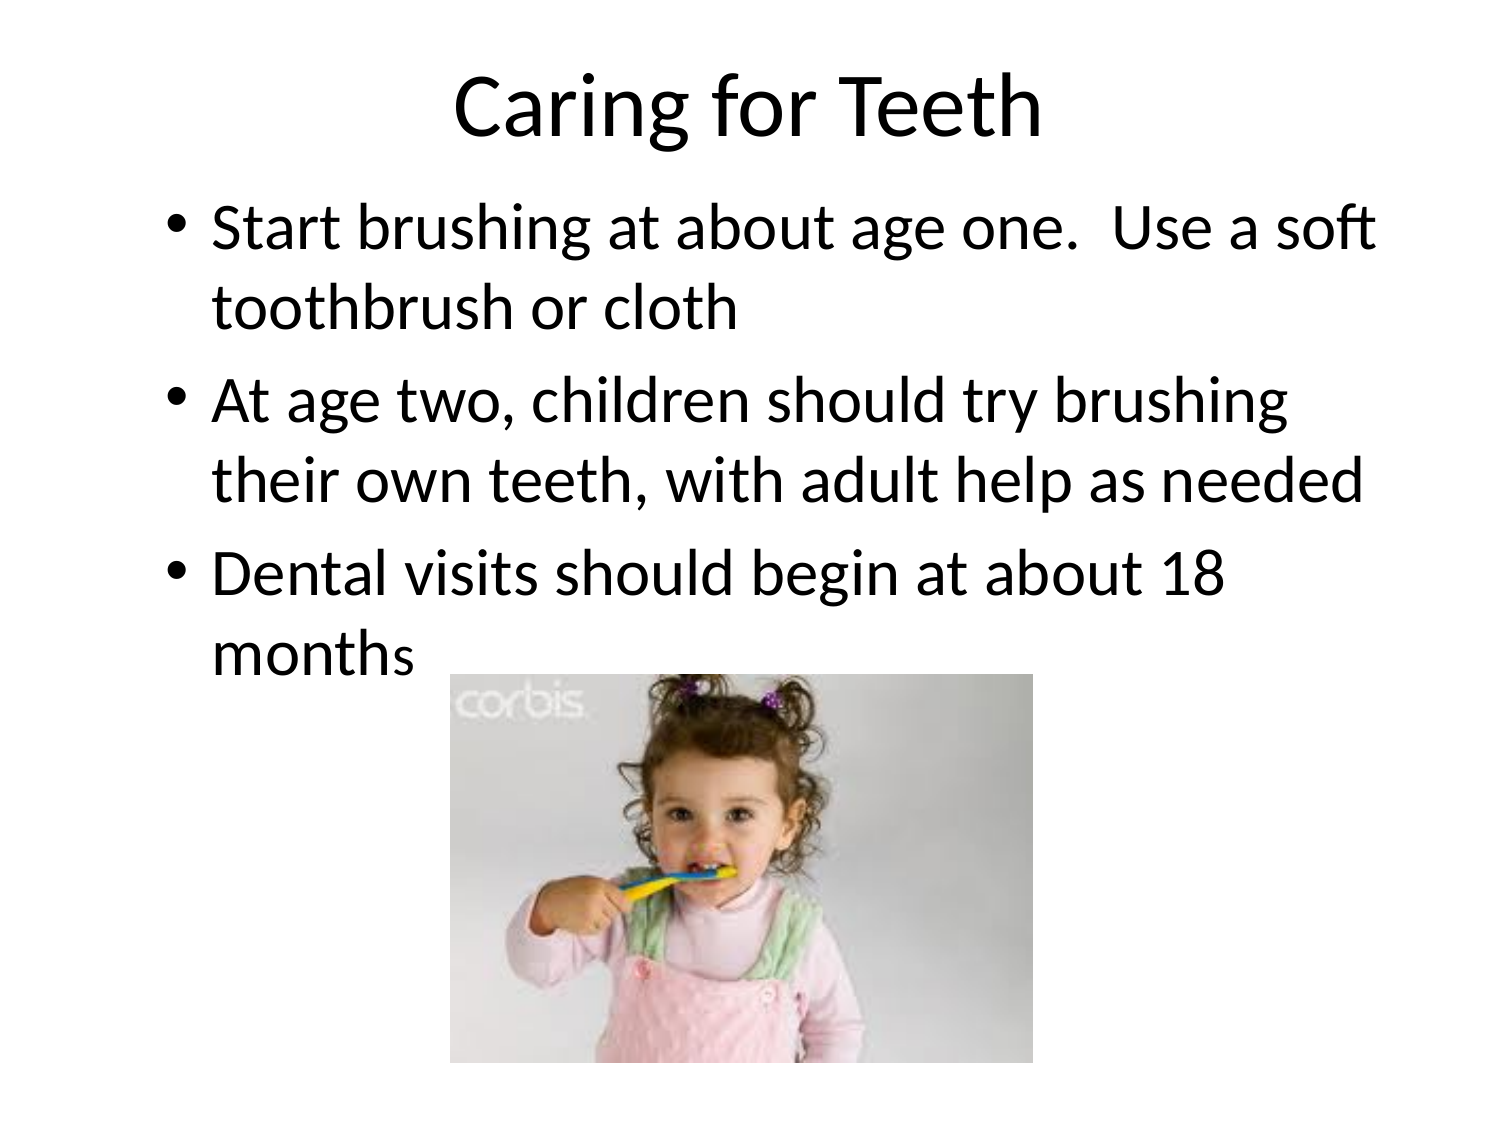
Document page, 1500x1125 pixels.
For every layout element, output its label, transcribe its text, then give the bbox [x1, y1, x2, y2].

list Start brushing at about age one. Use a soft toothbrush or cloth At age two, children should try brushing their own teeth, with adult help as needed Dental visits should begin at about 18 months [75, 174, 1425, 1005]
title Caring for Teeth [75, 0, 1425, 174]
picture [449, 674, 1033, 1063]
